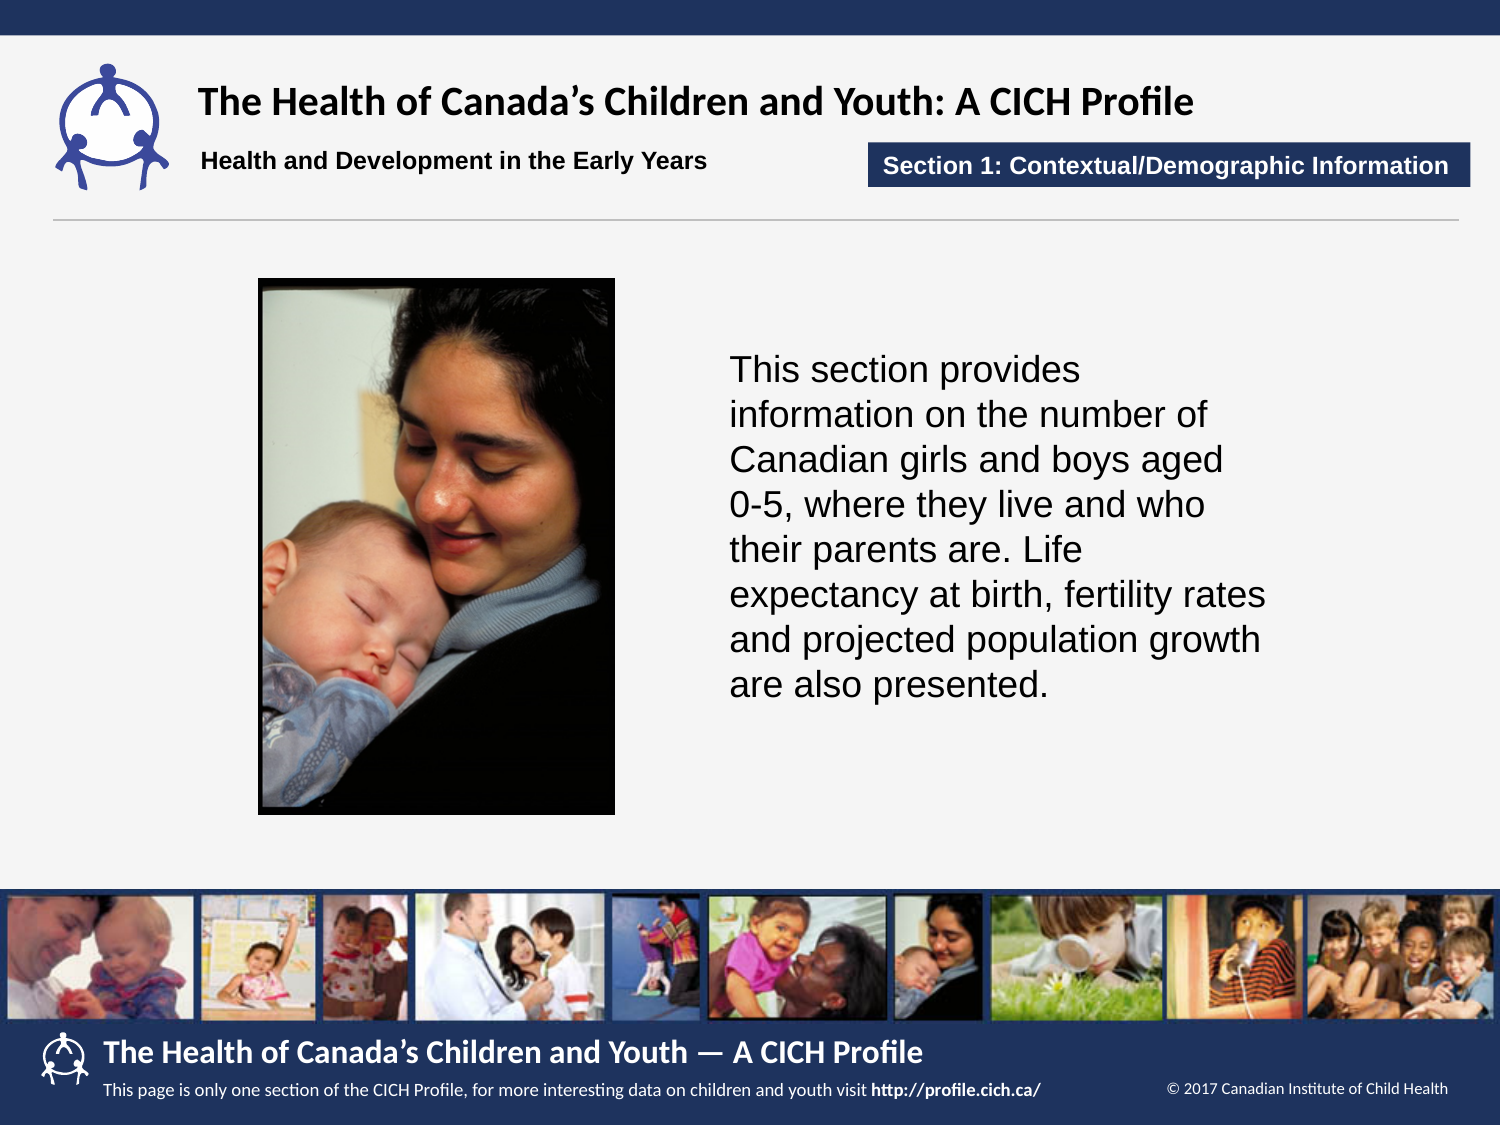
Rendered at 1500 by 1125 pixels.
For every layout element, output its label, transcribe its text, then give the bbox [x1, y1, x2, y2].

text_box This section provides information on the number of Canadian girls and boys aged 0-5, where they live and who their parents are. Life expectancy at birth, fertility rates and projected population growth are also presented. [714, 338, 1282, 713]
picture [0, 889, 1500, 1024]
picture [258, 278, 616, 815]
